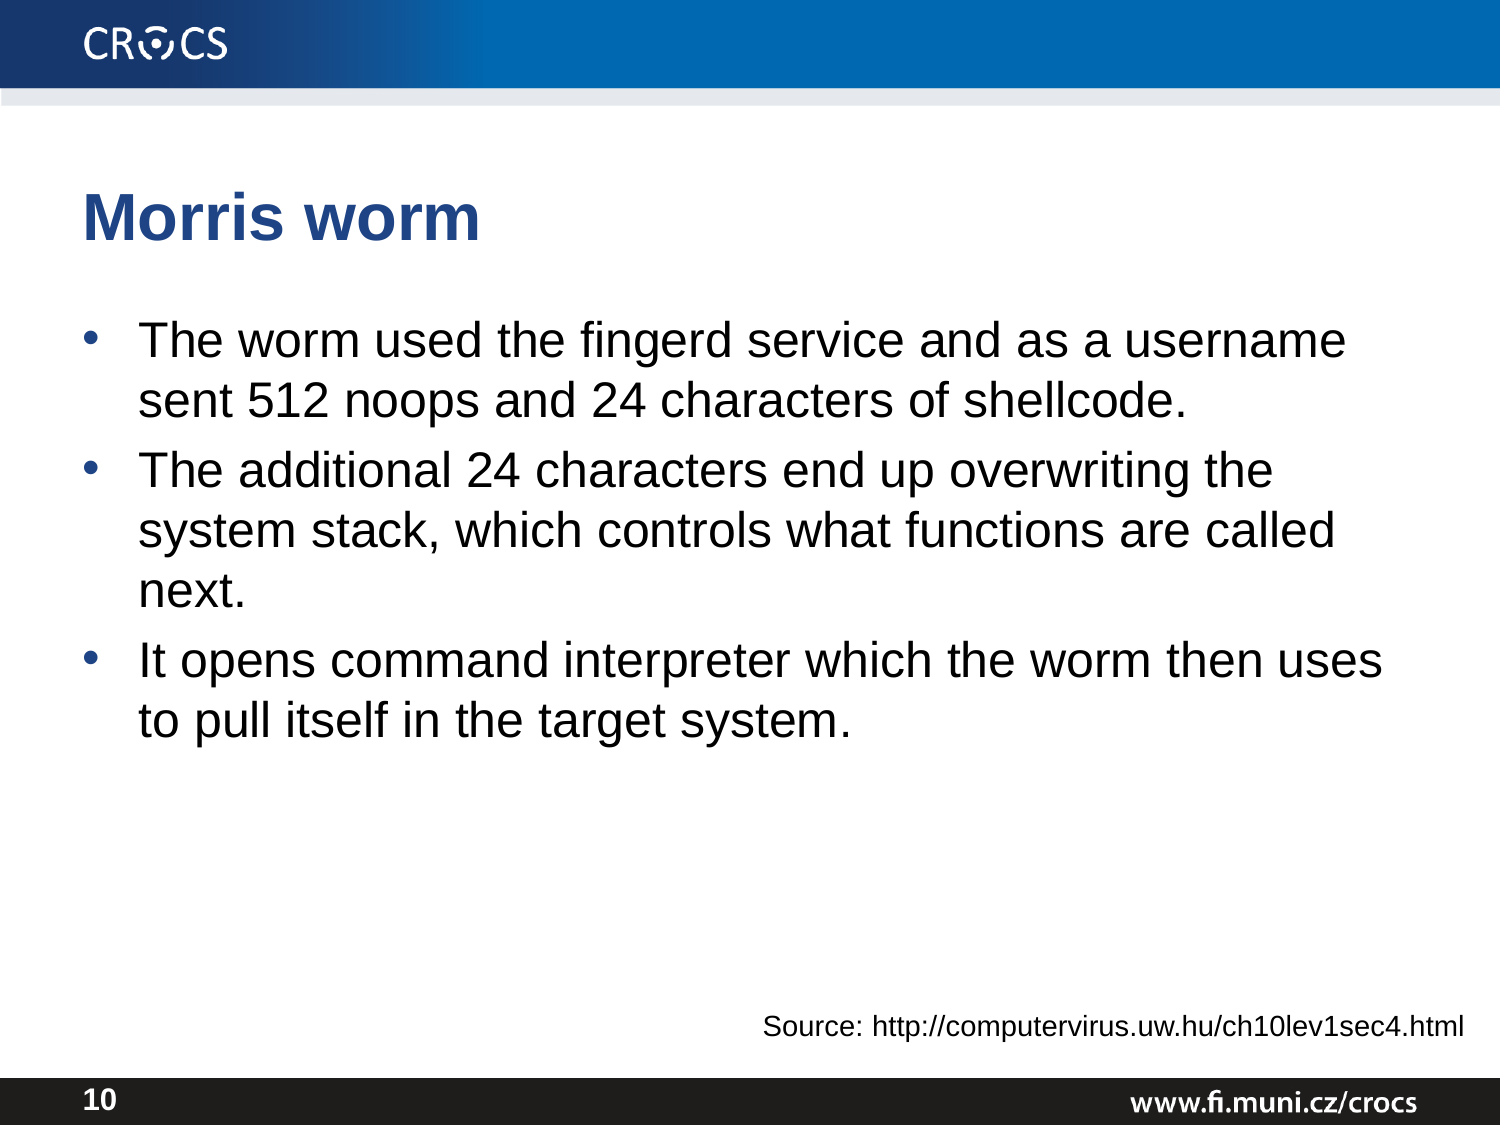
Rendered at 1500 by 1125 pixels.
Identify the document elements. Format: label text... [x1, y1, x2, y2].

text_box Source: http://computervirus.uw.hu/ch10lev1sec4.html [747, 999, 1481, 1050]
picture [0, 0, 1500, 1125]
title Morris worm [82, 148, 1433, 279]
slide_number 10 [82, 1078, 148, 1125]
list The worm used the fingerd service and as a username sent 512 noops and 24 characters of shellcode. The additional 24 characters end up overwriting the system stack, which controls what functions are called next. It opens command interpreter which the worm then uses to pull itself in the target system. [82, 307, 1433, 988]
